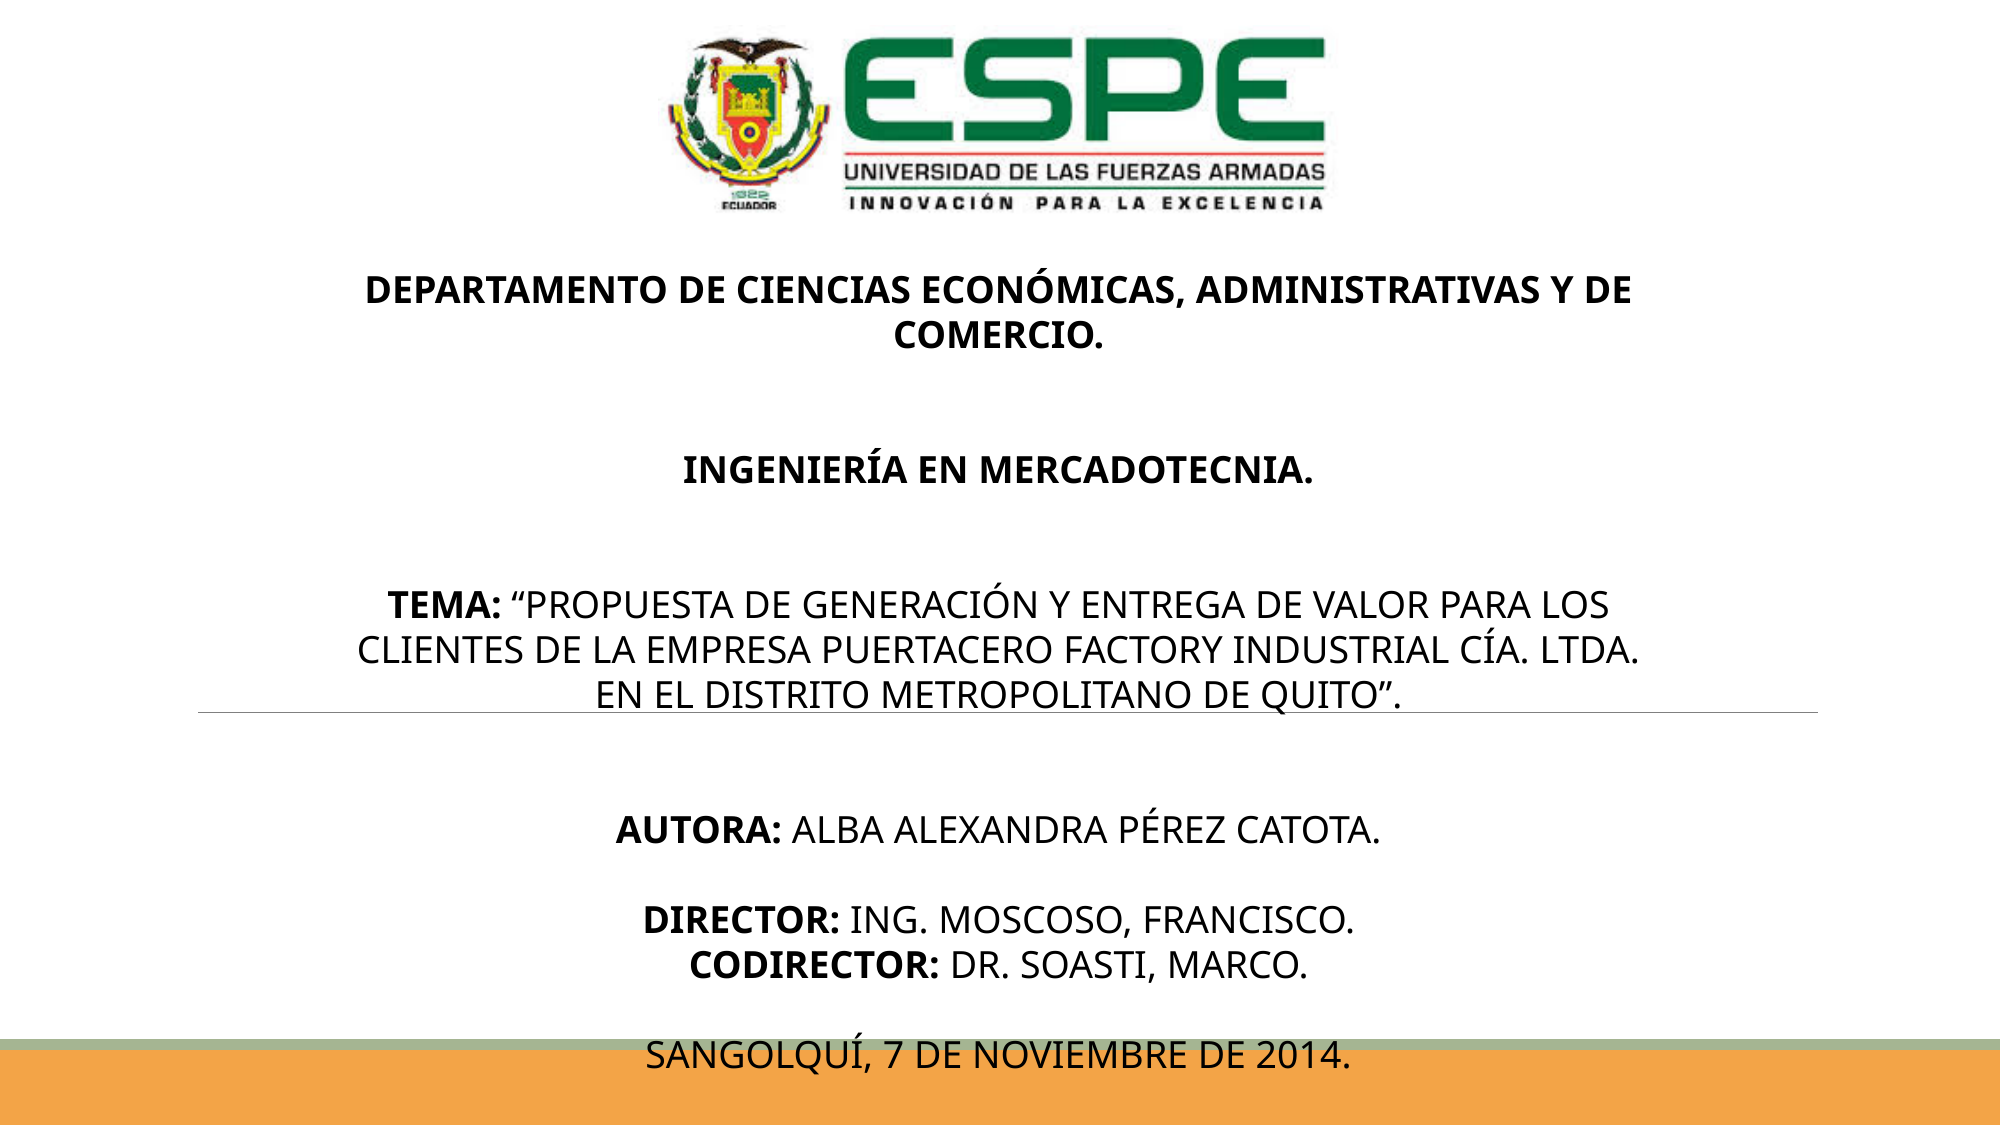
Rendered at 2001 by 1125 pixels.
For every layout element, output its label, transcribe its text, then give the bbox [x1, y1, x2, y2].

text_box DEPARTAMENTO DE CIENCIAS ECONÓMICAS, ADMINISTRATIVAS Y DE COMERCIO. INGENIERÍA EN MERCADOTECNIA. TEMA: “PROPUESTA DE GENERACIÓN Y ENTREGA DE VALOR PARA LOS CLIENTES DE LA EMPRESA PUERTACERO FACTORY INDUSTRIAL CÍA. LTDA. EN EL DISTRITO METROPOLITANO DE QUITO”. AUTORA: ALBA ALEXANDRA PÉREZ CATOTA. DIRECTOR: ING. MOSCOSO, FRANCISCO. CODIRECTOR: DR. SOASTI, MARCO. SANGOLQUÍ, 7 DE NOVIEMBRE DE 2014. [318, 259, 1679, 1084]
picture [657, 24, 1341, 227]
